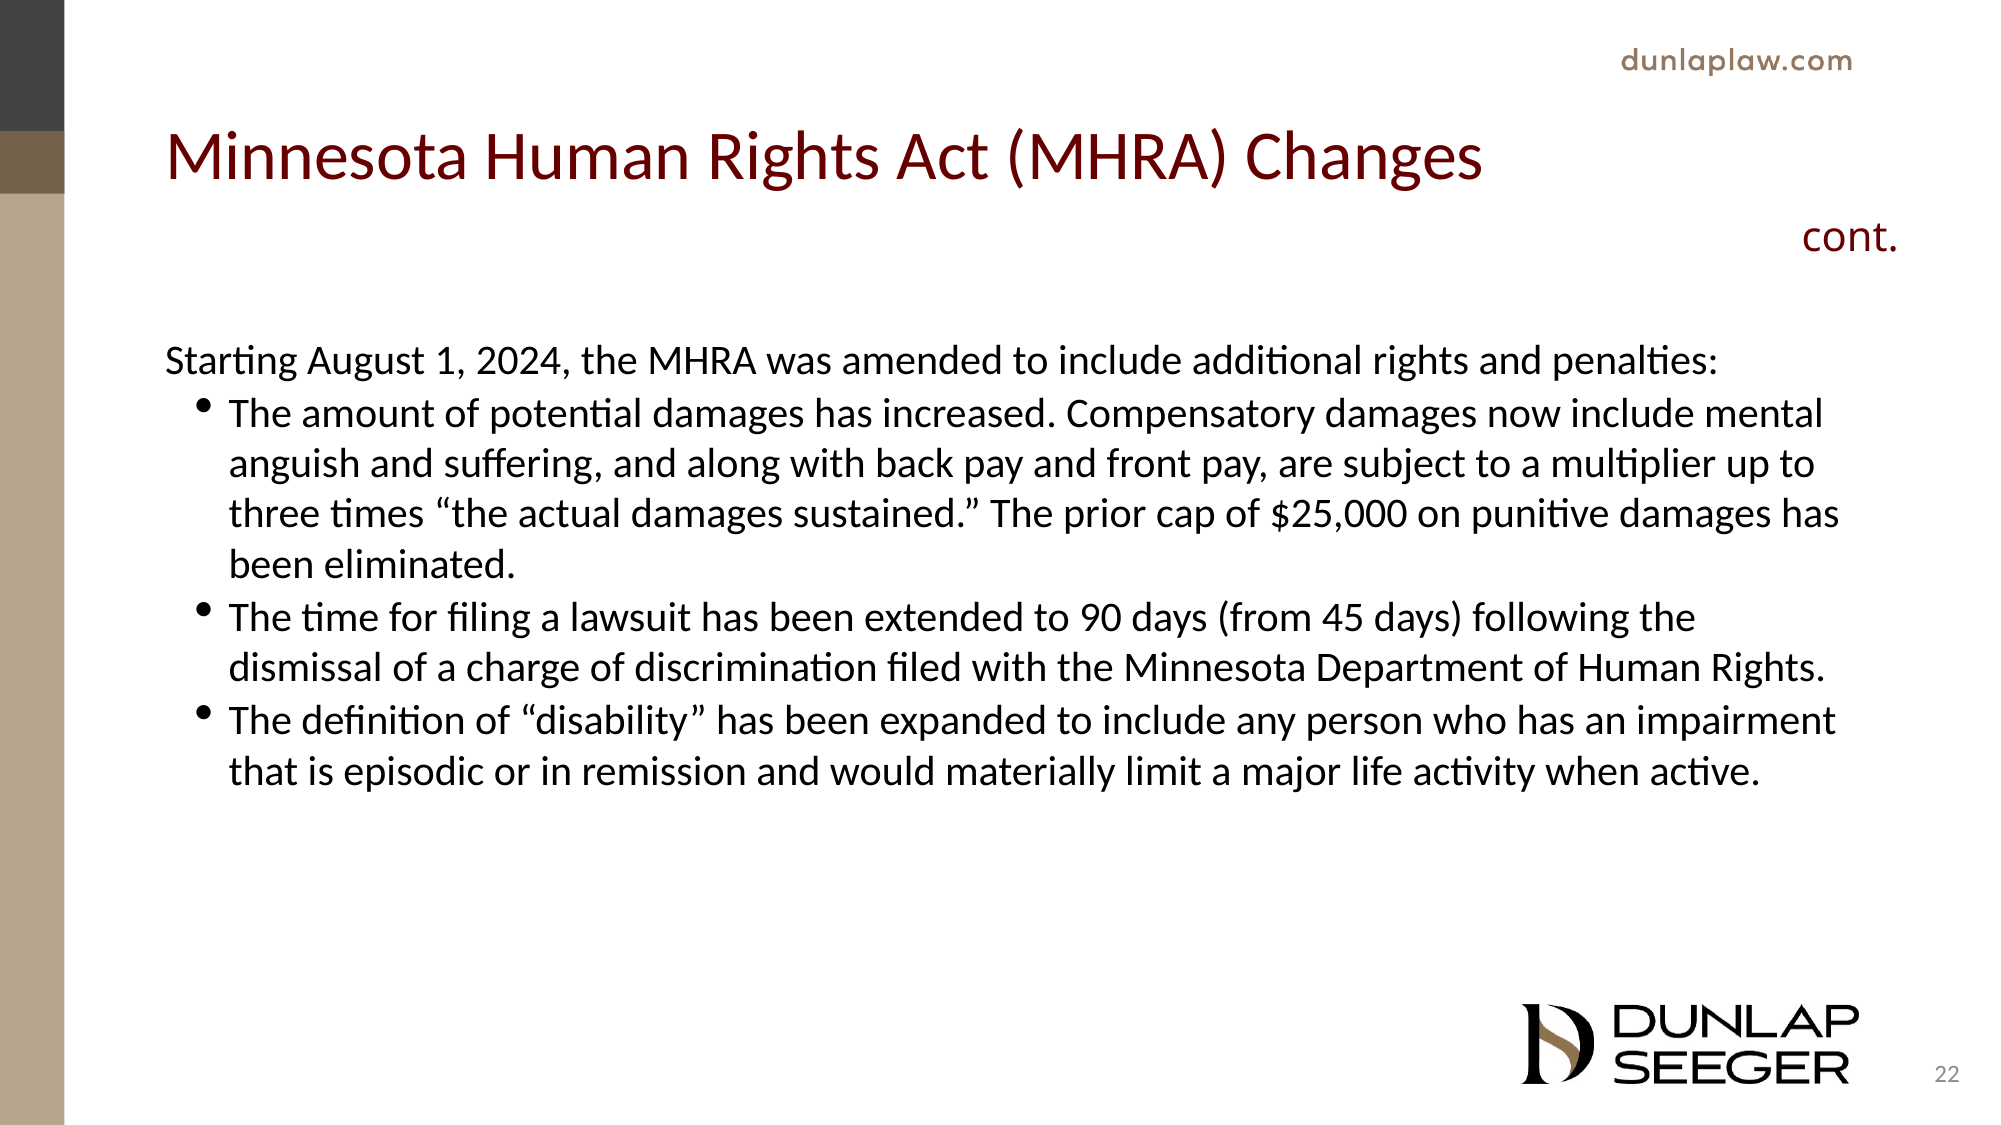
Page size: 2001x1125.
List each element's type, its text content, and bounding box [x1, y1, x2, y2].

picture [1520, 1004, 1859, 1042]
title Minnesota Human Rights Act (MHRA) Changes [150, 59, 1863, 278]
slide_number 22 [1412, 1042, 1975, 1103]
picture [1614, 41, 1859, 59]
list Starting August 1, 2024, the MHRA was amended to include additional rights and penalties: The amount of potential damages has increased. Compensatory damages now include mental anguish and suffering, and along with back pay and front pay, are subject to a multiplier up to three times “the actual damages sustained.” The prior cap of $25,000 on punitive damages has been eliminated. The time for filing a lawsuit has been extended to 90 days (from 45 days) following the dismissal of a charge of discrimination filed with the Minnesota Department of Human Rights. The definition of “disability” has been expanded to include any person who has an impairment that is episodic or in remission and would materially limit a major life activity when active. [150, 299, 1863, 915]
